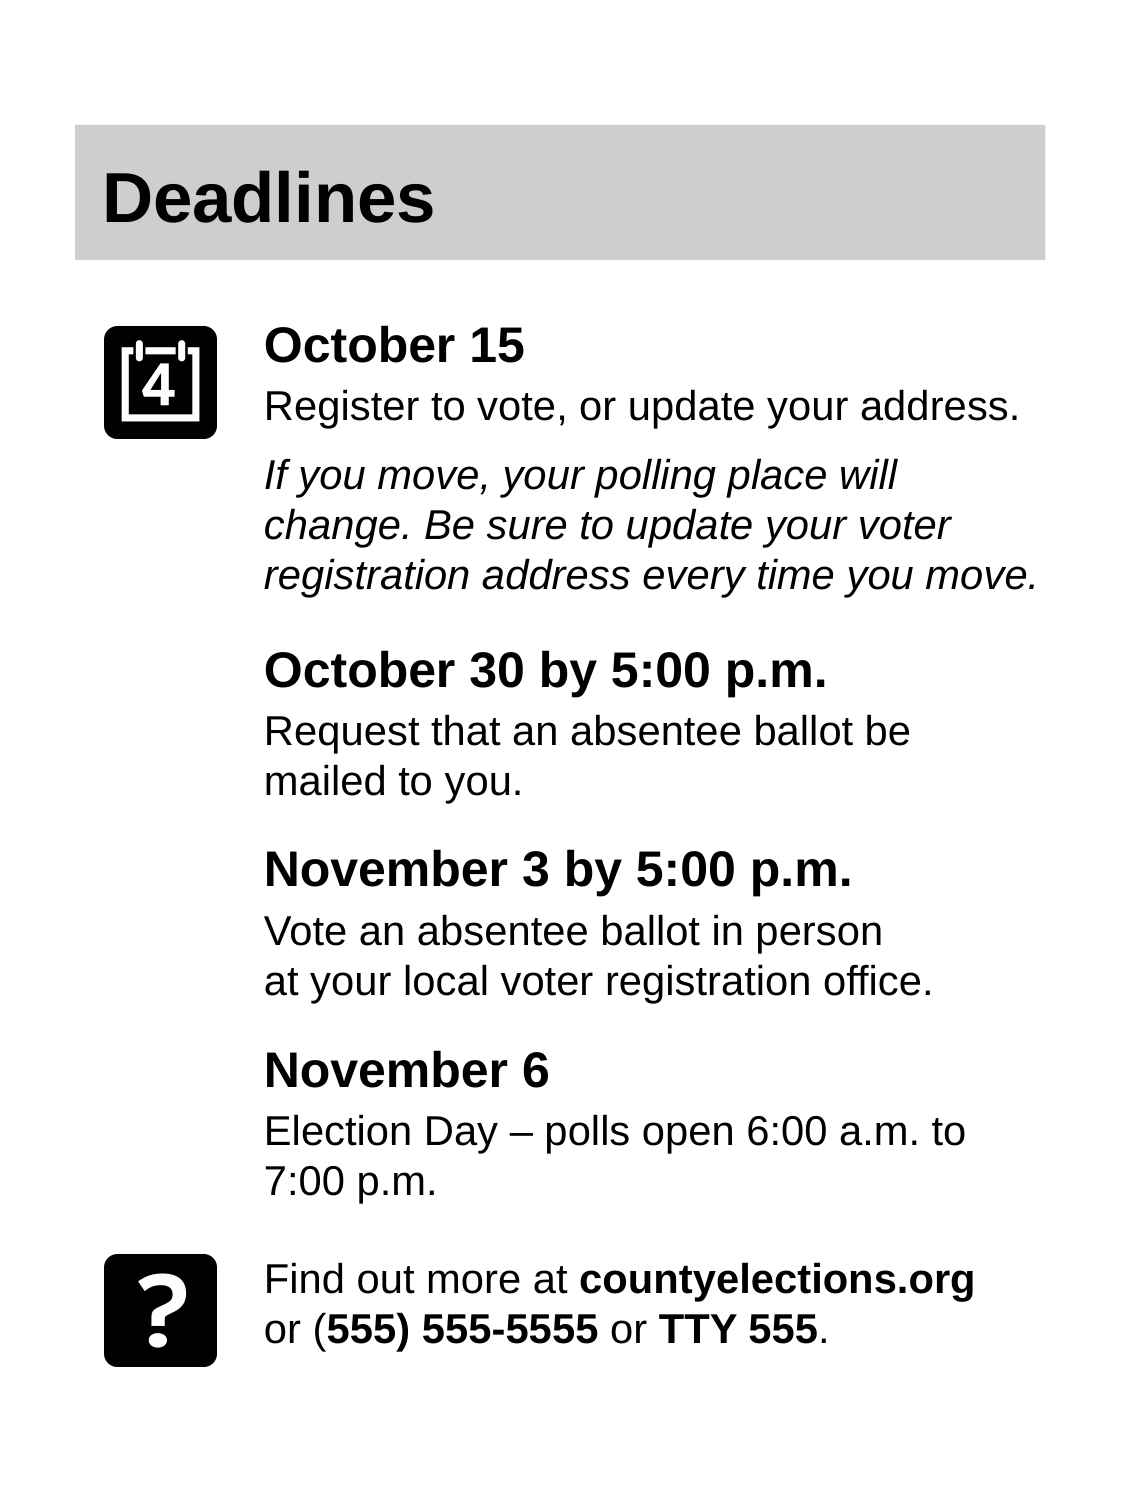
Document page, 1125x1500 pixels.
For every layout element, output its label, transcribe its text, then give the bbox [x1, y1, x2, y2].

text_box Request that an absentee ballot be mailed to you. [249, 696, 1062, 812]
text_box Find out more at countyelections.org or (555) 555-5555 or TTY 555. [249, 1244, 1025, 1360]
picture [104, 1254, 217, 1367]
text_box Register to vote, or update your address. [249, 370, 1040, 436]
text_box If you move, your polling place will change. Be sure to update your voter registration address every time you move. [249, 440, 1062, 606]
text_box Vote an absentee ballot in person at your local voter registration office. [249, 896, 1062, 1012]
text_box Election Day – polls open 6:00 a.m. to 7:00 p.m. [249, 1096, 1062, 1212]
text_box October 15 [249, 312, 962, 371]
text_box November 6 [249, 1036, 962, 1096]
text_box November 3 by 5:00 p.m. [249, 835, 962, 895]
picture [104, 326, 217, 439]
text_box October 30 by 5:00 p.m. [249, 637, 962, 696]
